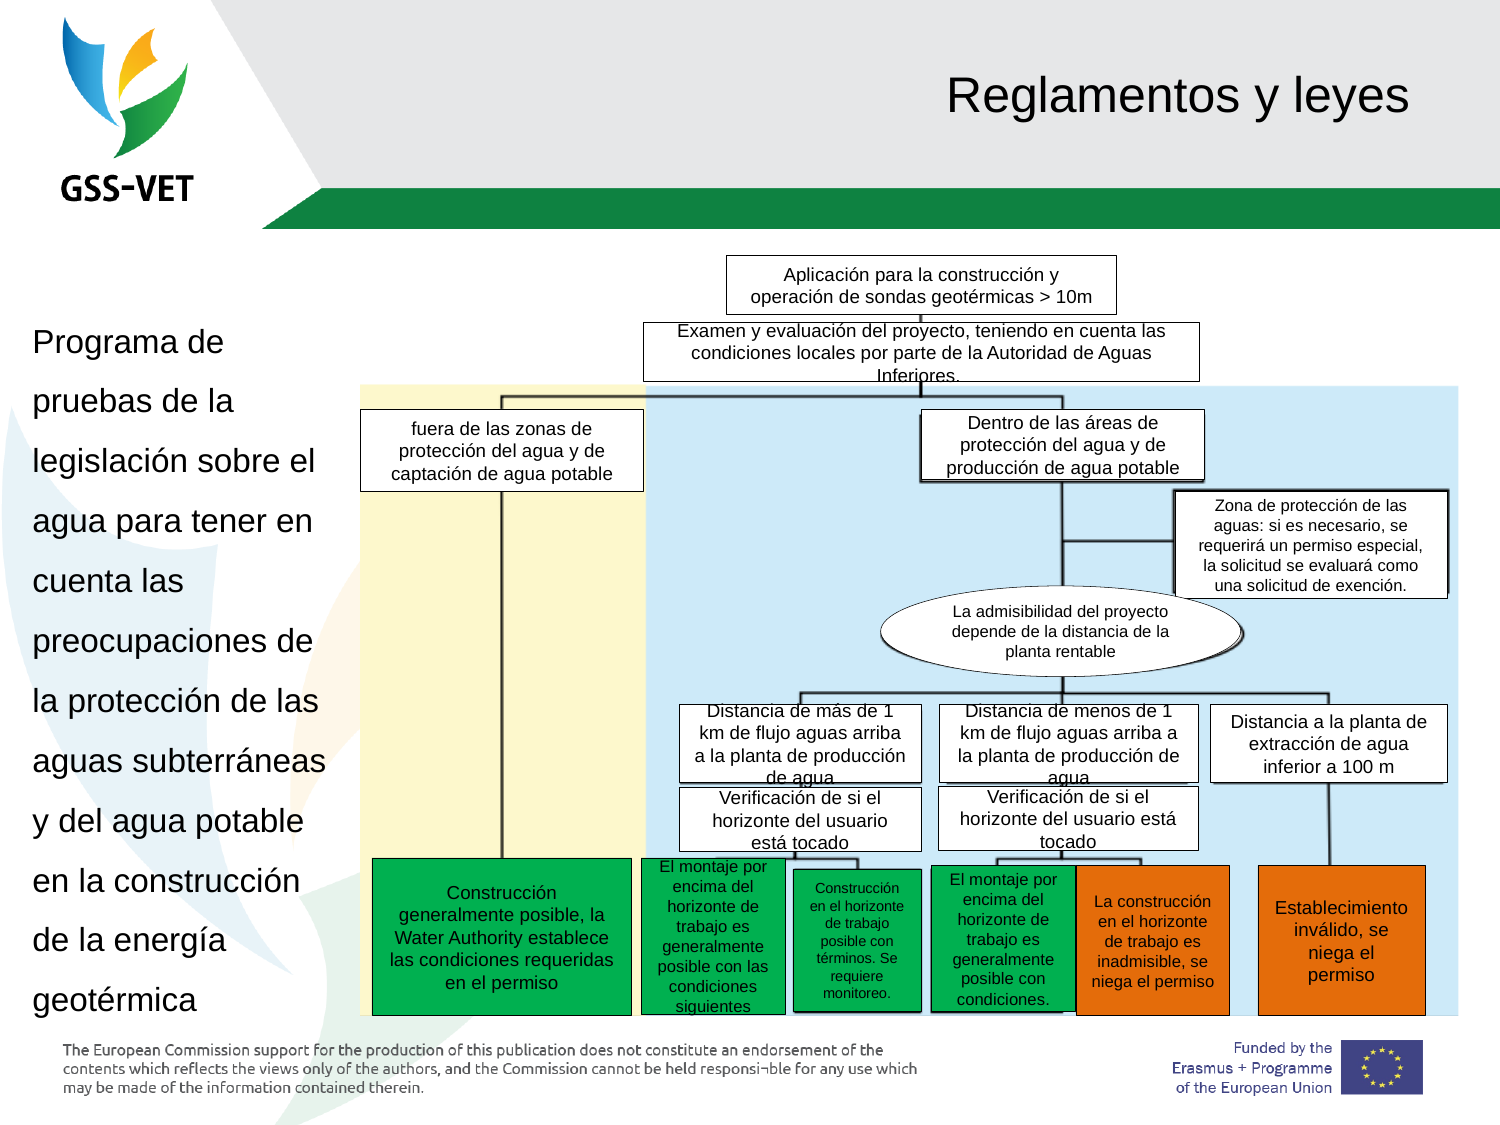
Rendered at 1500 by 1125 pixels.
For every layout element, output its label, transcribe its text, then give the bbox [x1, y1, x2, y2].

text_box Programa de pruebas de la legislación sobre el agua para tener en cuenta las preocupaciones de la protección de las aguas subterráneas y del agua potable en la construcción de la energía geotérmica [17, 292, 359, 1026]
title Reglamentos y leyes [324, 0, 1425, 185]
picture [0, 0, 1500, 1125]
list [359, 243, 1459, 1016]
